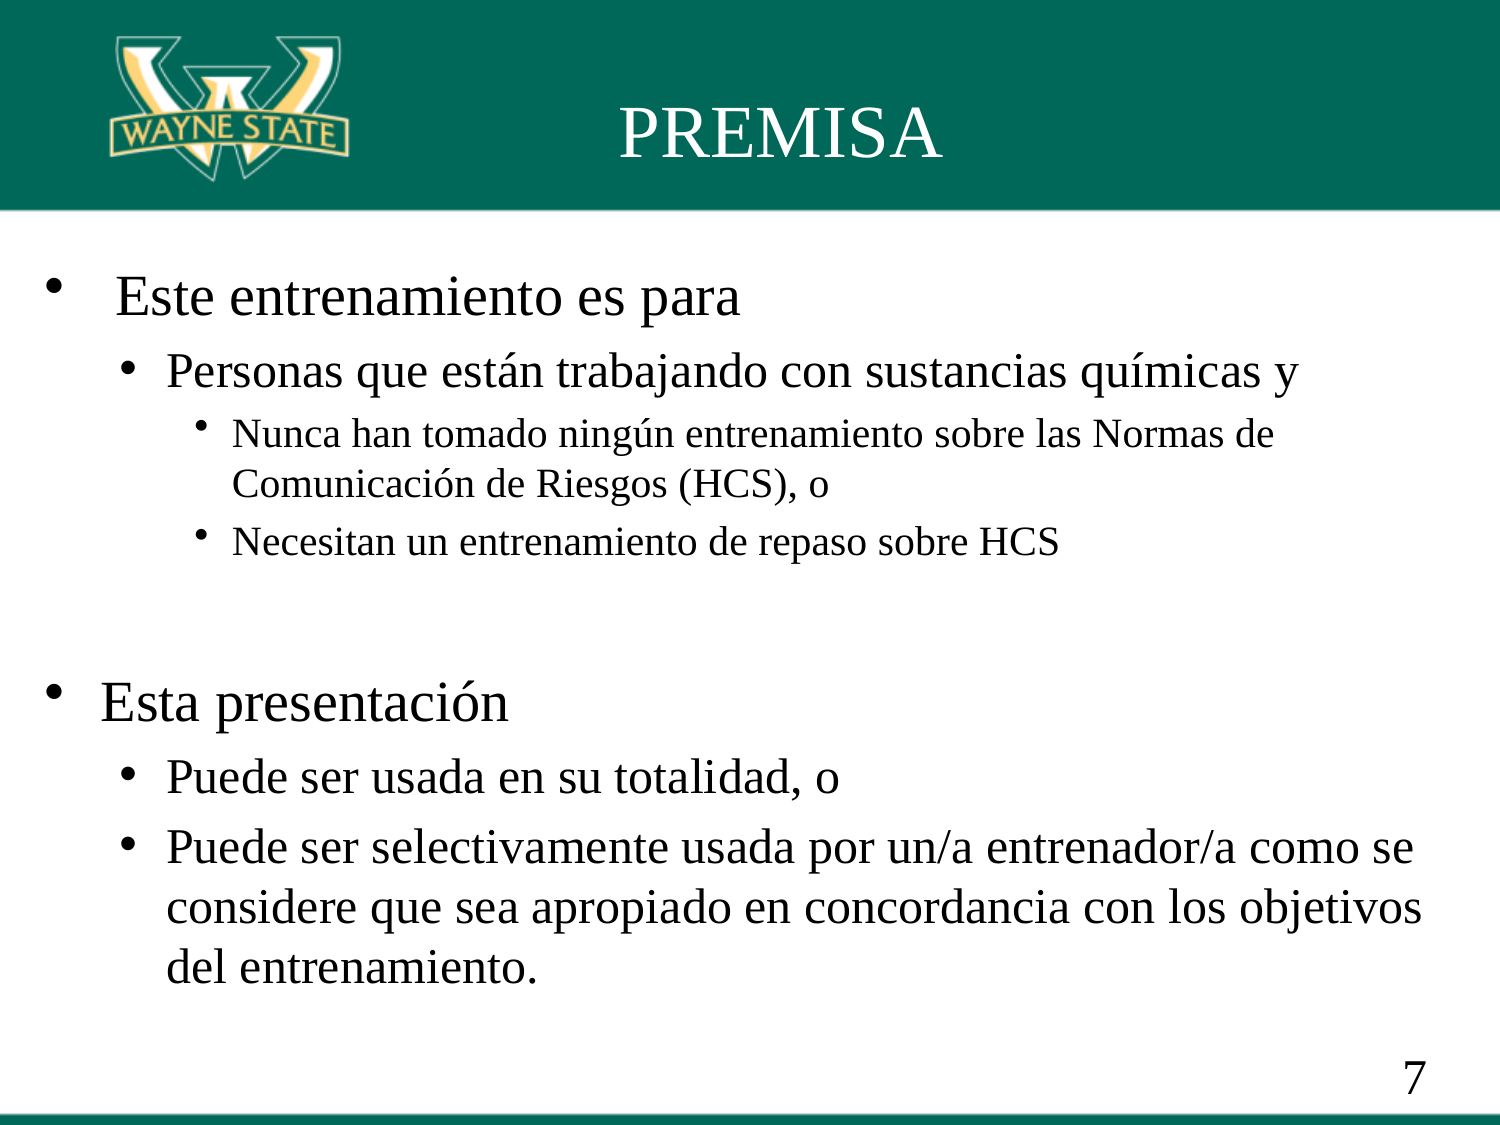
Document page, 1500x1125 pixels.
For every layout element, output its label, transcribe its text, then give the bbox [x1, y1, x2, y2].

picture [0, 0, 1500, 1125]
title PREMISA [375, 75, 1188, 180]
list Este entrenamiento es para Personas que están trabajando con sustancias químicas y Nunca han tomado ningún entrenamiento sobre las Normas de Comunicación de Riesgos (HCS), o Necesitan un entrenamiento de repaso sobre HCS Esta presentación Puede ser usada en su totalidad, o Puede ser selectivamente usada por un/a entrenador/a como se considere que sea apropiado en concordancia con los objetivos del entrenamiento. [29, 249, 1465, 1040]
text_box 7 [1387, 1037, 1500, 1098]
